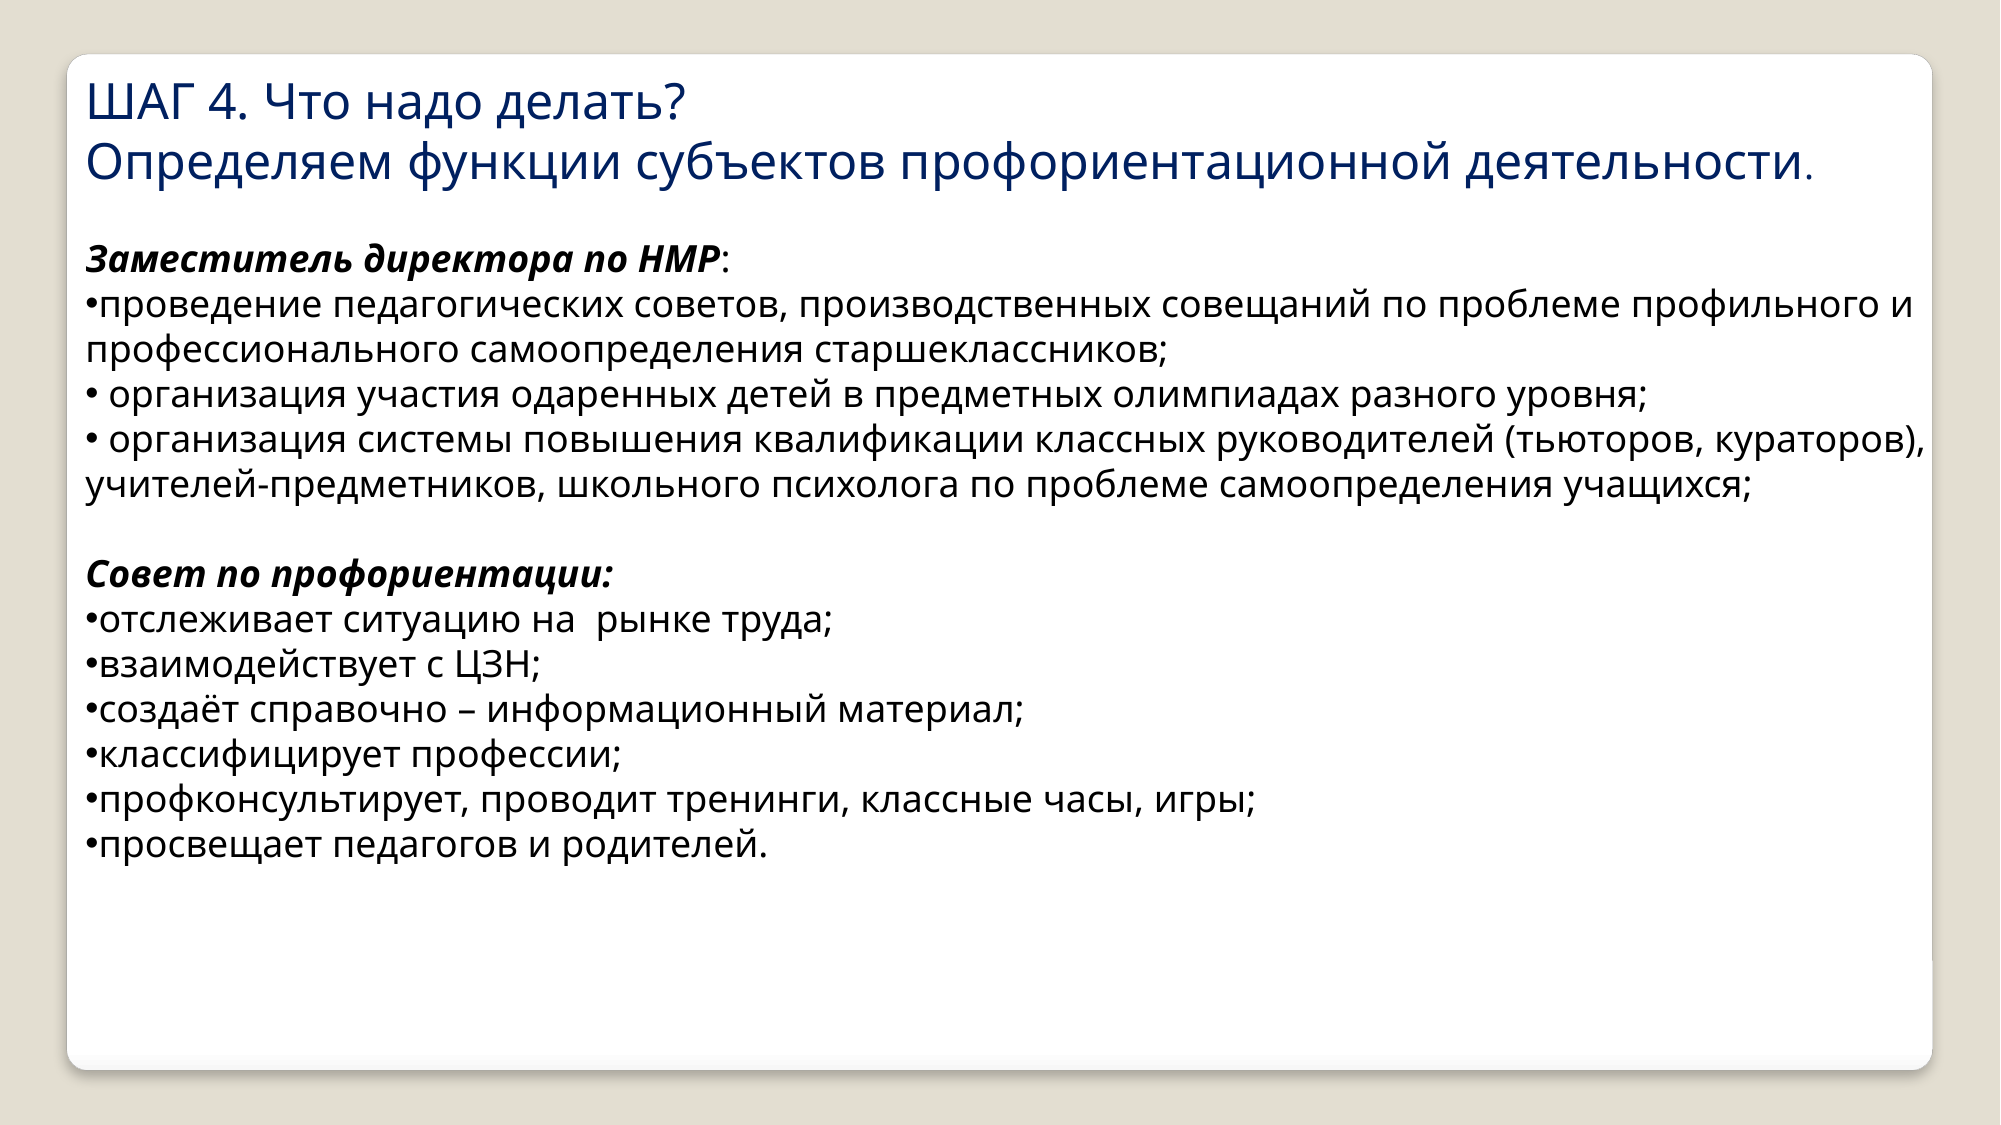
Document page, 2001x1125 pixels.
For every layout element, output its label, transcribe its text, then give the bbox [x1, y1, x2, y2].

text_box ШАГ 4. Что надо делать? Определяем функции субъектов профориентационной деятельности. Заместитель директора по НМР: проведение педагогических советов, производственных совещаний по проблеме профильного и профессионального самоопределения старшеклассников; организация участия одаренных детей в предметных олимпиадах разного уровня; организация системы повышения квалификации классных руководителей (тьюторов, кураторов), учителей-предметников, школьного психолога по проблеме самоопределения учащихся; Совет по профориентации: отслеживает ситуацию на рынке труда; взаимодействует с ЦЗН; создаёт справочно – информационный материал; классифицирует профессии; профконсультирует, проводит тренинги, классные часы, игры; просвещает педагогов и родителей. [70, 62, 1948, 1125]
